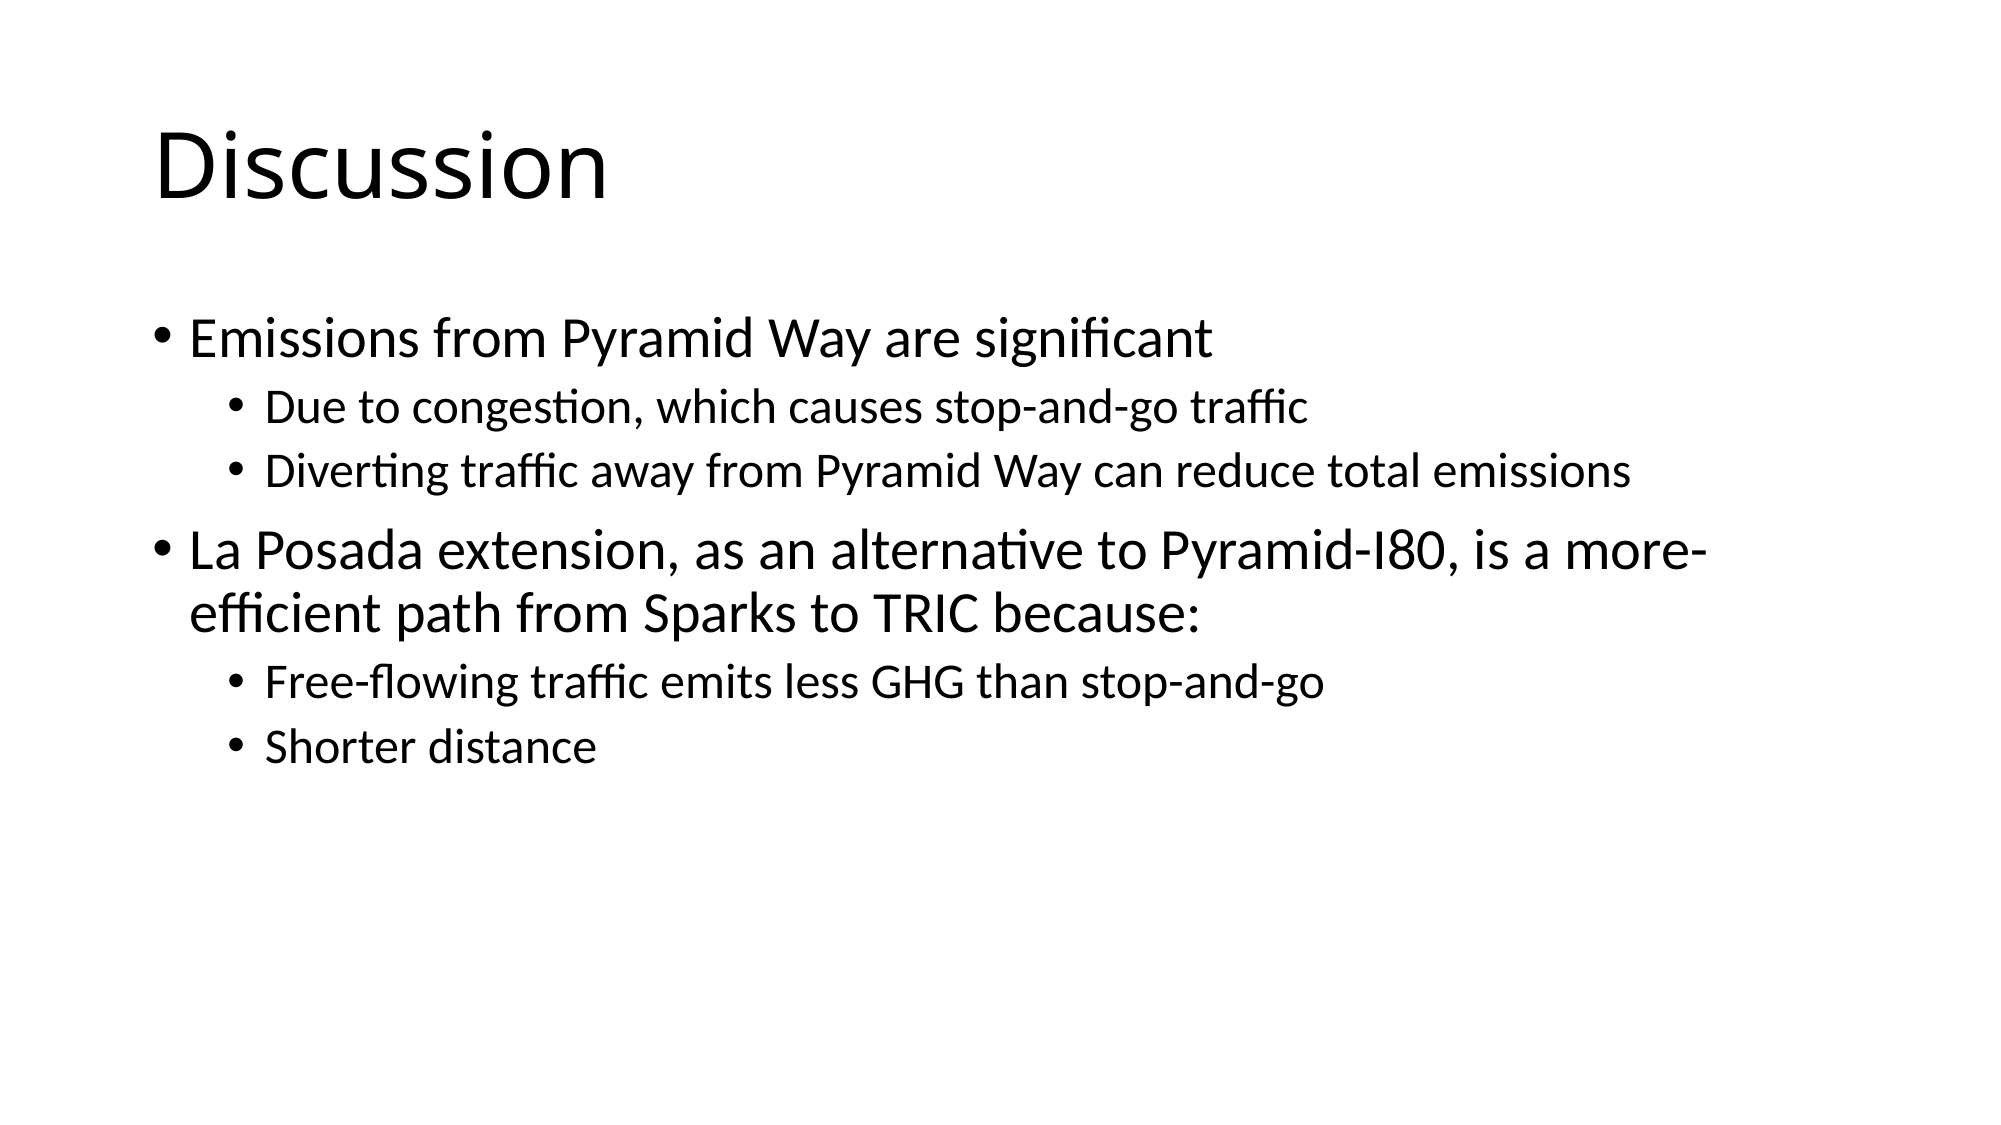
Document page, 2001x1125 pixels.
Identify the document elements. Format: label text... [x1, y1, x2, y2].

list Emissions from Pyramid Way are significant Due to congestion, which causes stop-and-go traffic Diverting traffic away from Pyramid Way can reduce total emissions La Posada extension, as an alternative to Pyramid-I80, is a more-efficient path from Sparks to TRIC because: Free-flowing traffic emits less GHG than stop-and-go Shorter distance [137, 299, 1863, 1014]
title Discussion [137, 59, 1863, 278]
